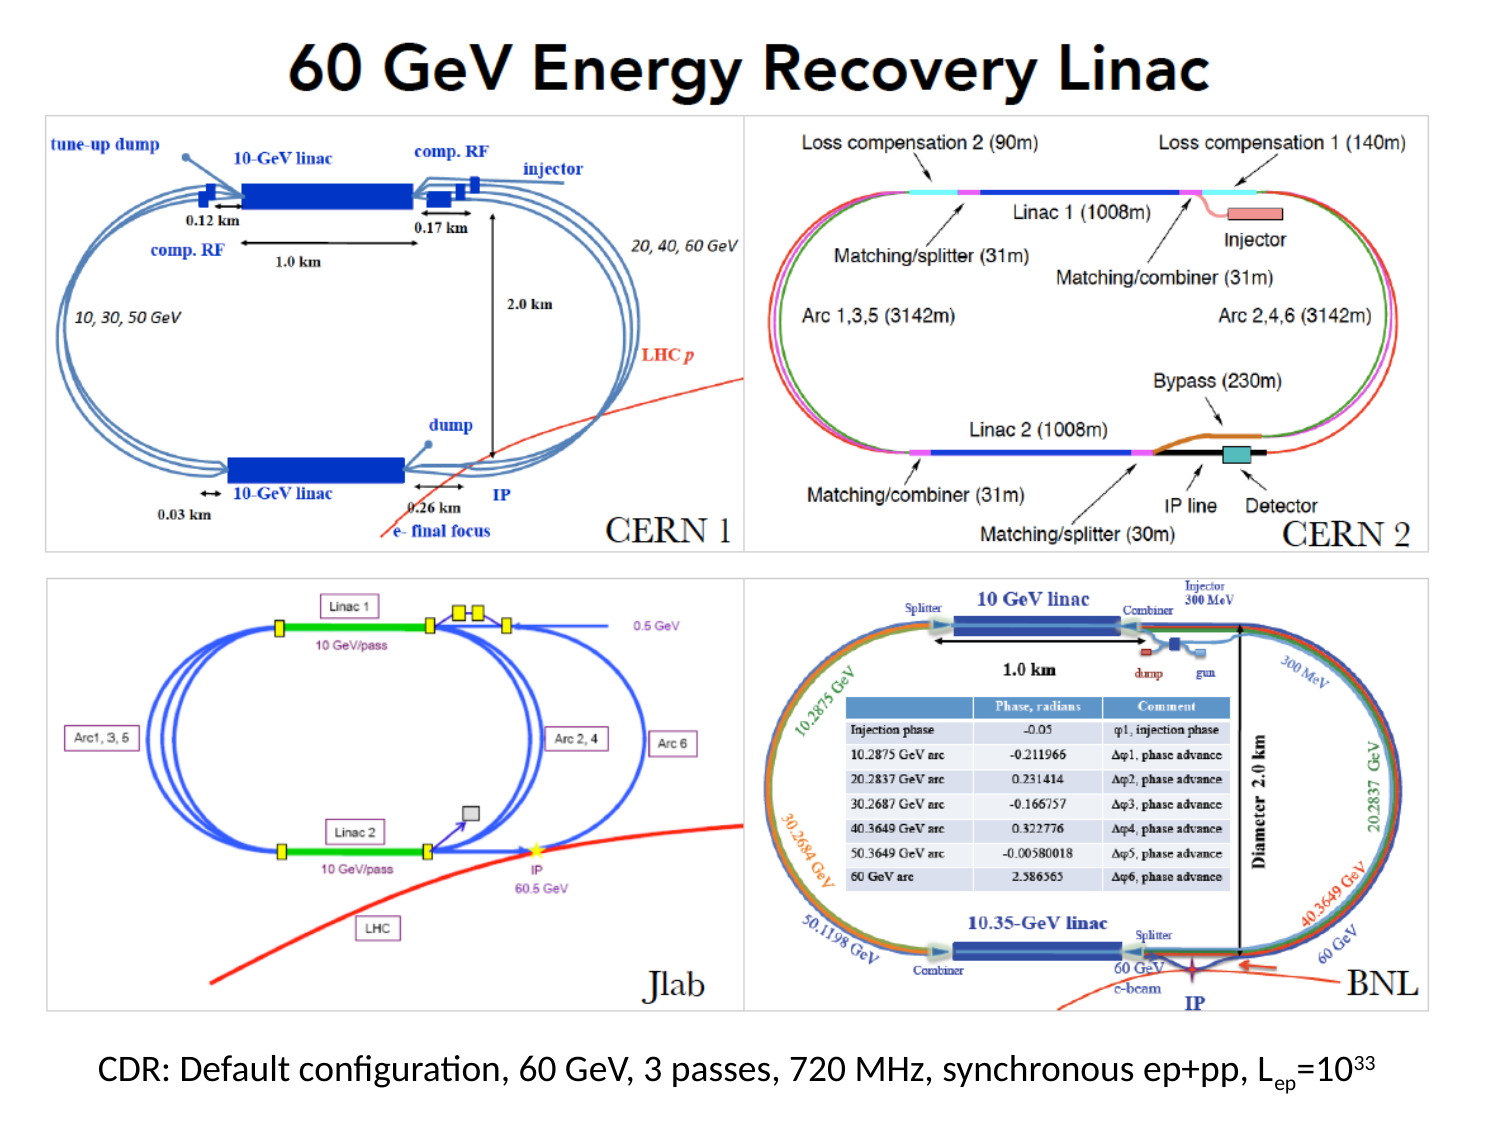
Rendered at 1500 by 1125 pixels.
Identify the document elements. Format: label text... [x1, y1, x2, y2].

text_box CDR: Default configuration, 60 GeV, 3 passes, 720 MHz, synchronous ep+pp, Lep=1033 [83, 1044, 1391, 1103]
picture [34, 28, 1457, 1037]
